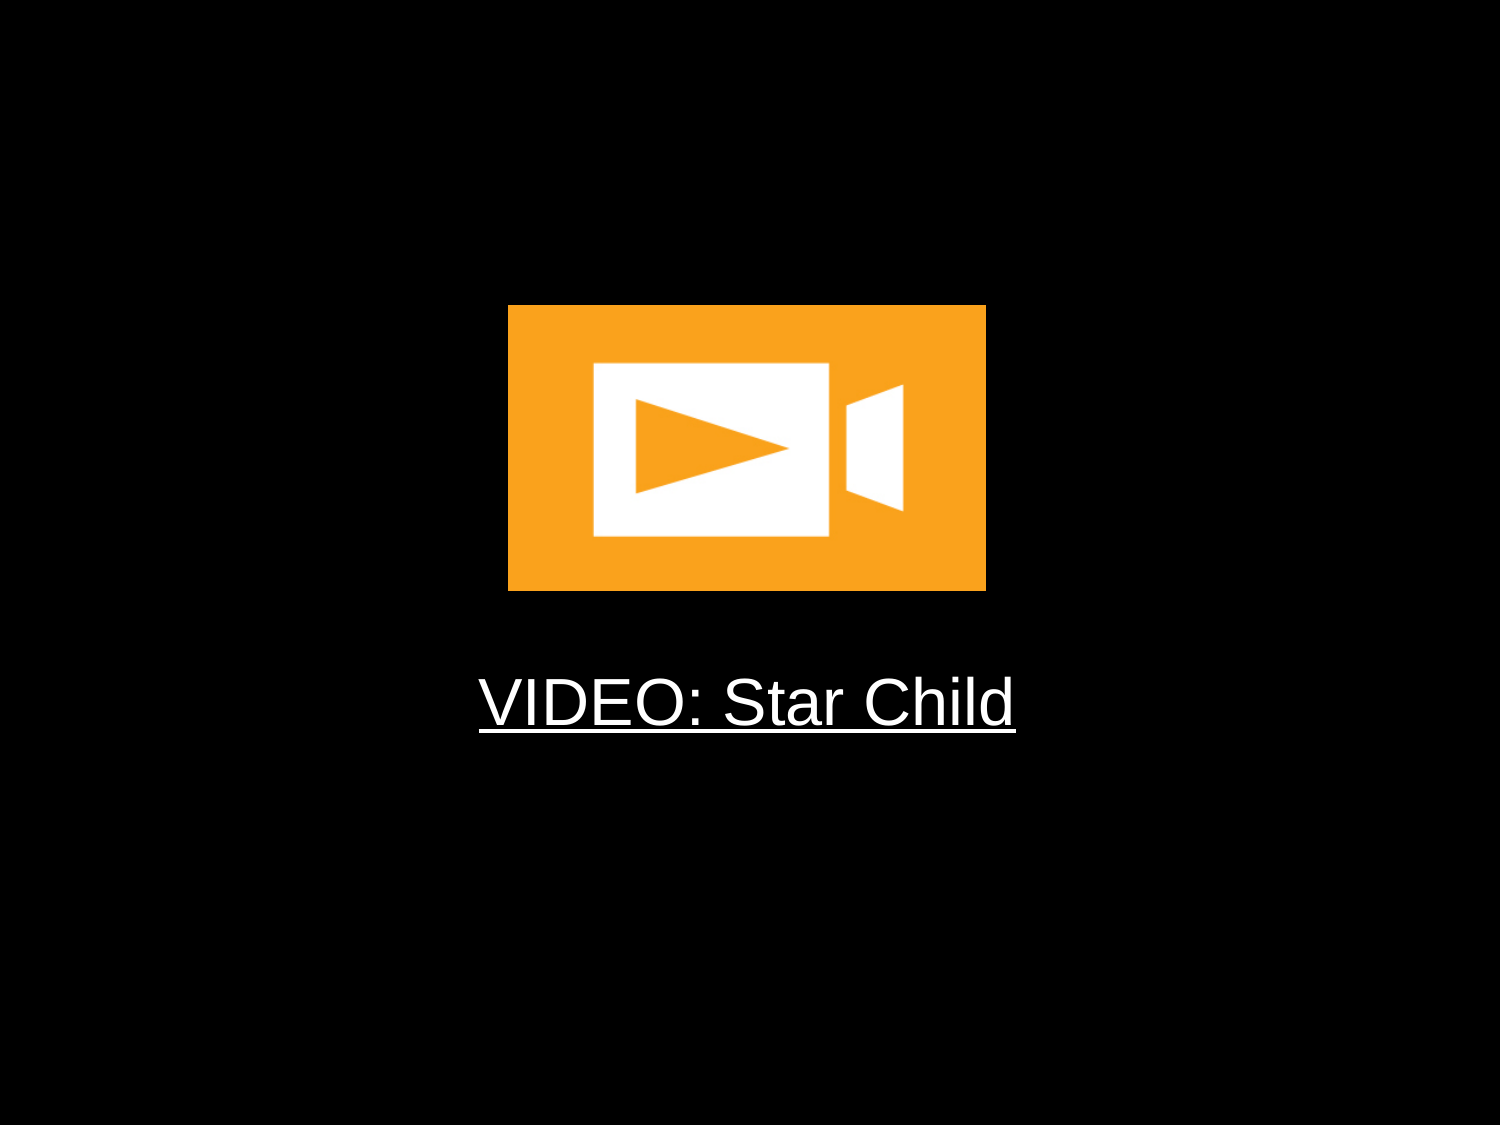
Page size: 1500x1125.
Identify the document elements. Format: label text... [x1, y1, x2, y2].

text_box VIDEO: Star Child [122, 651, 1373, 747]
picture [508, 304, 987, 591]
